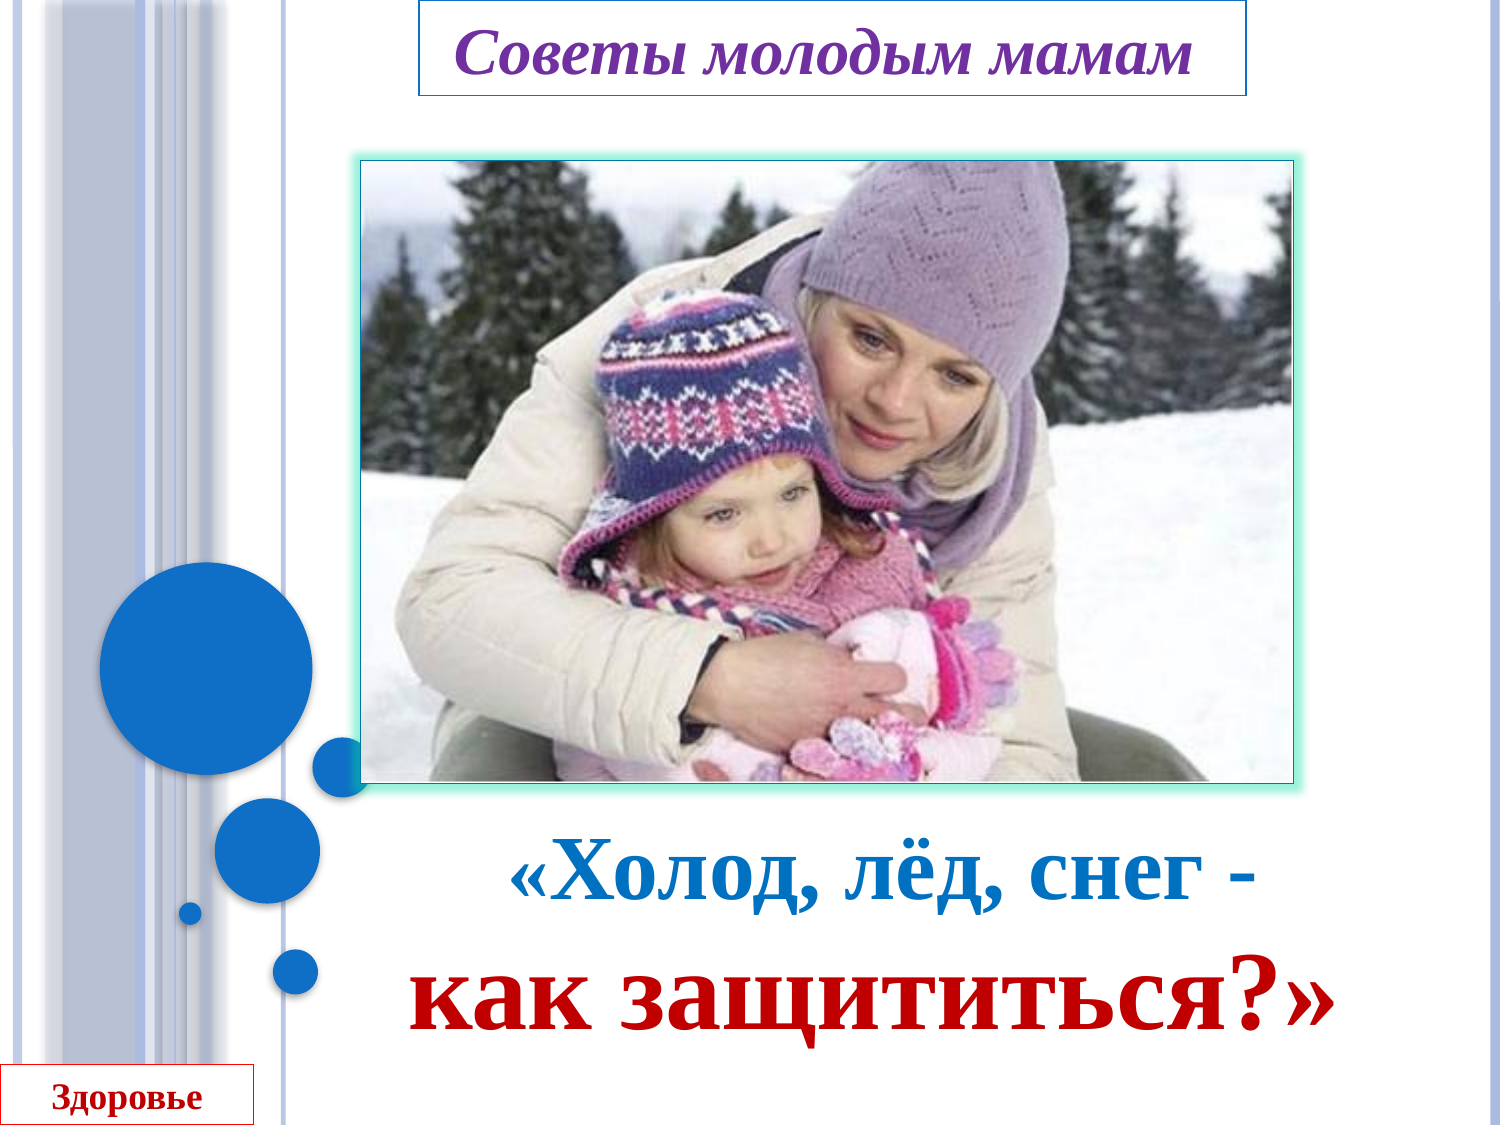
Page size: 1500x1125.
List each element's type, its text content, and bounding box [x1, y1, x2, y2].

text_box Здоровье [0, 1064, 254, 1125]
text_box Советы молодым мамам [419, 0, 1247, 96]
text_box «Холод, лёд, снег - как защититься?» [348, 800, 1400, 1060]
picture [362, 162, 1292, 782]
